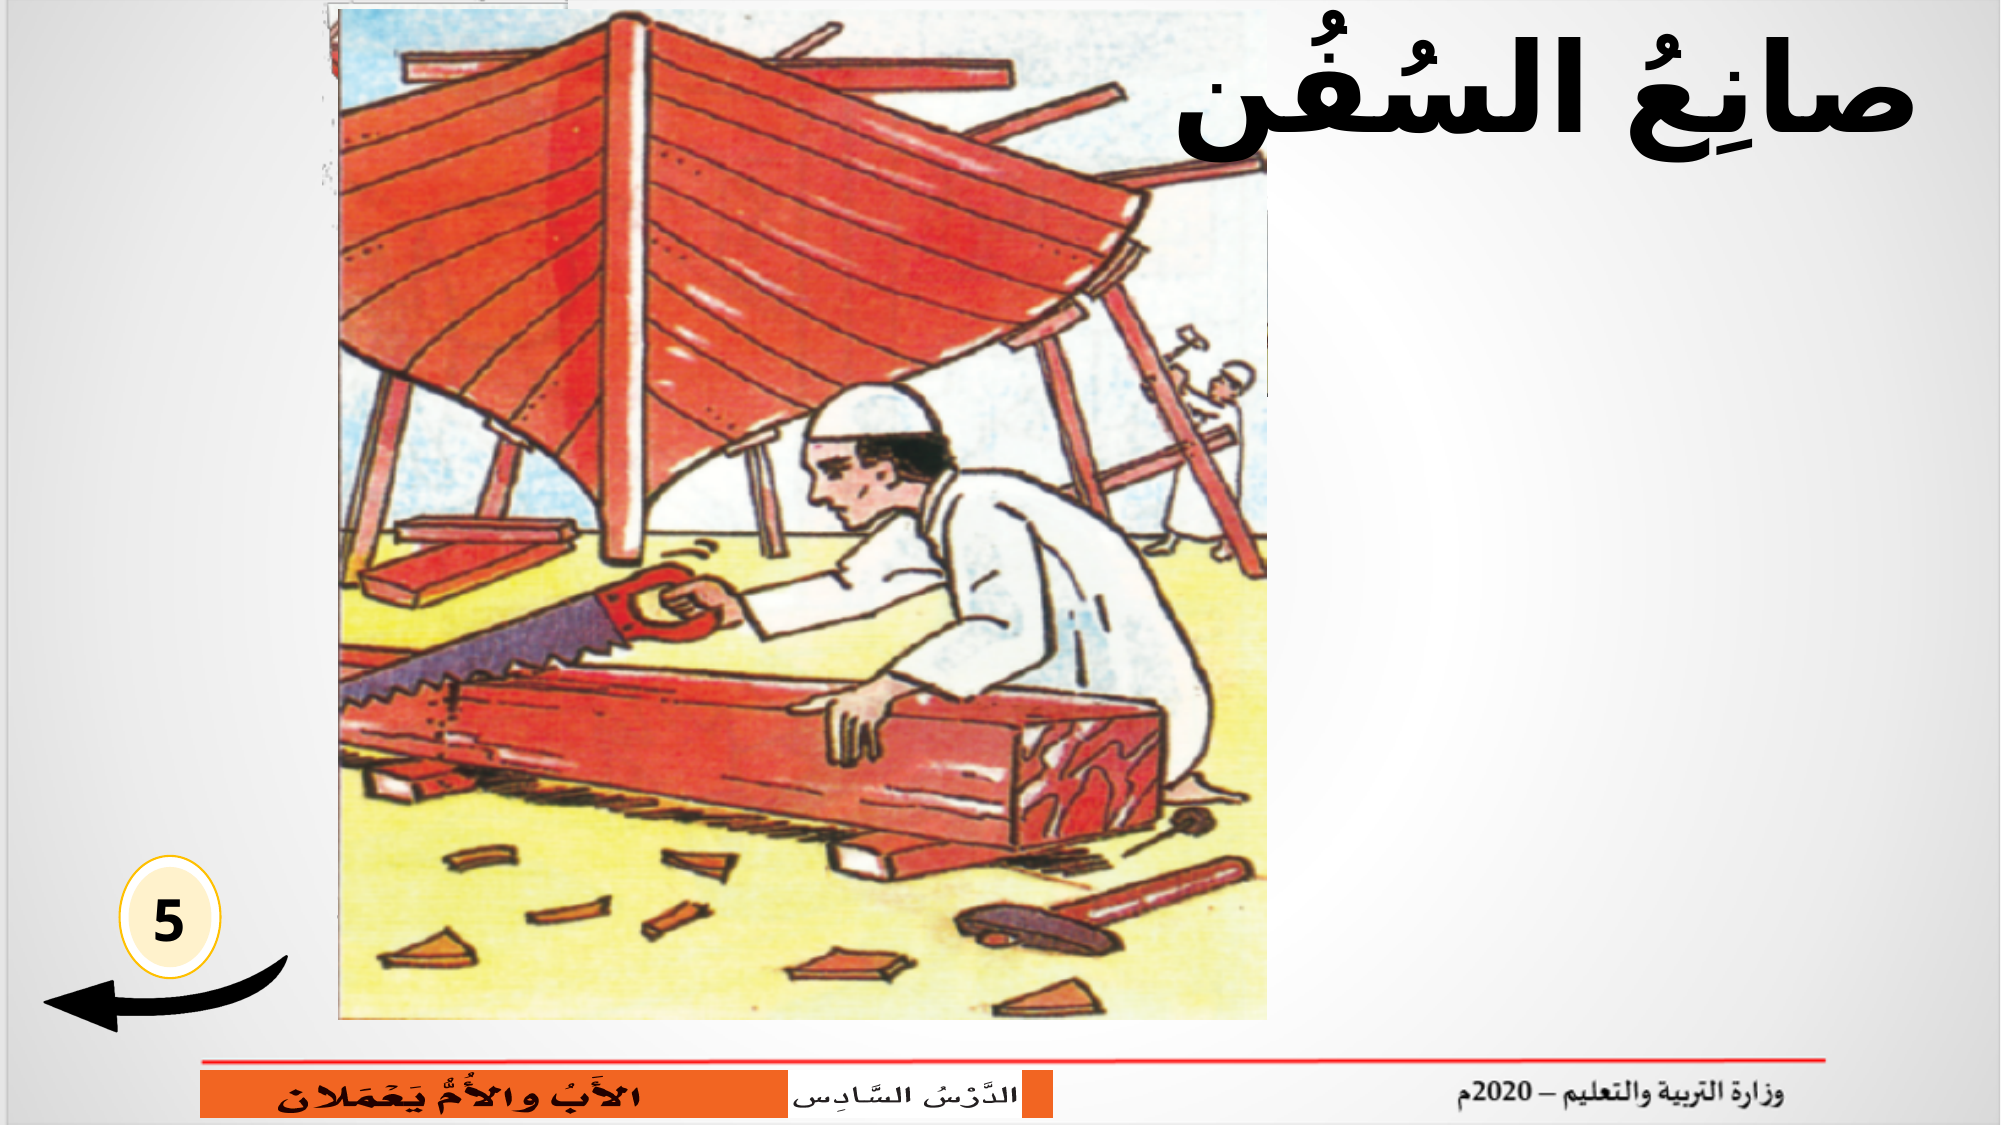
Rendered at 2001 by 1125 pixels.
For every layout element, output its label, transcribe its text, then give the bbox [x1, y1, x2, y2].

text_box صانِعُ السُفُن [1157, 0, 1939, 165]
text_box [43, 855, 288, 1040]
picture [0, 0, 2001, 1125]
